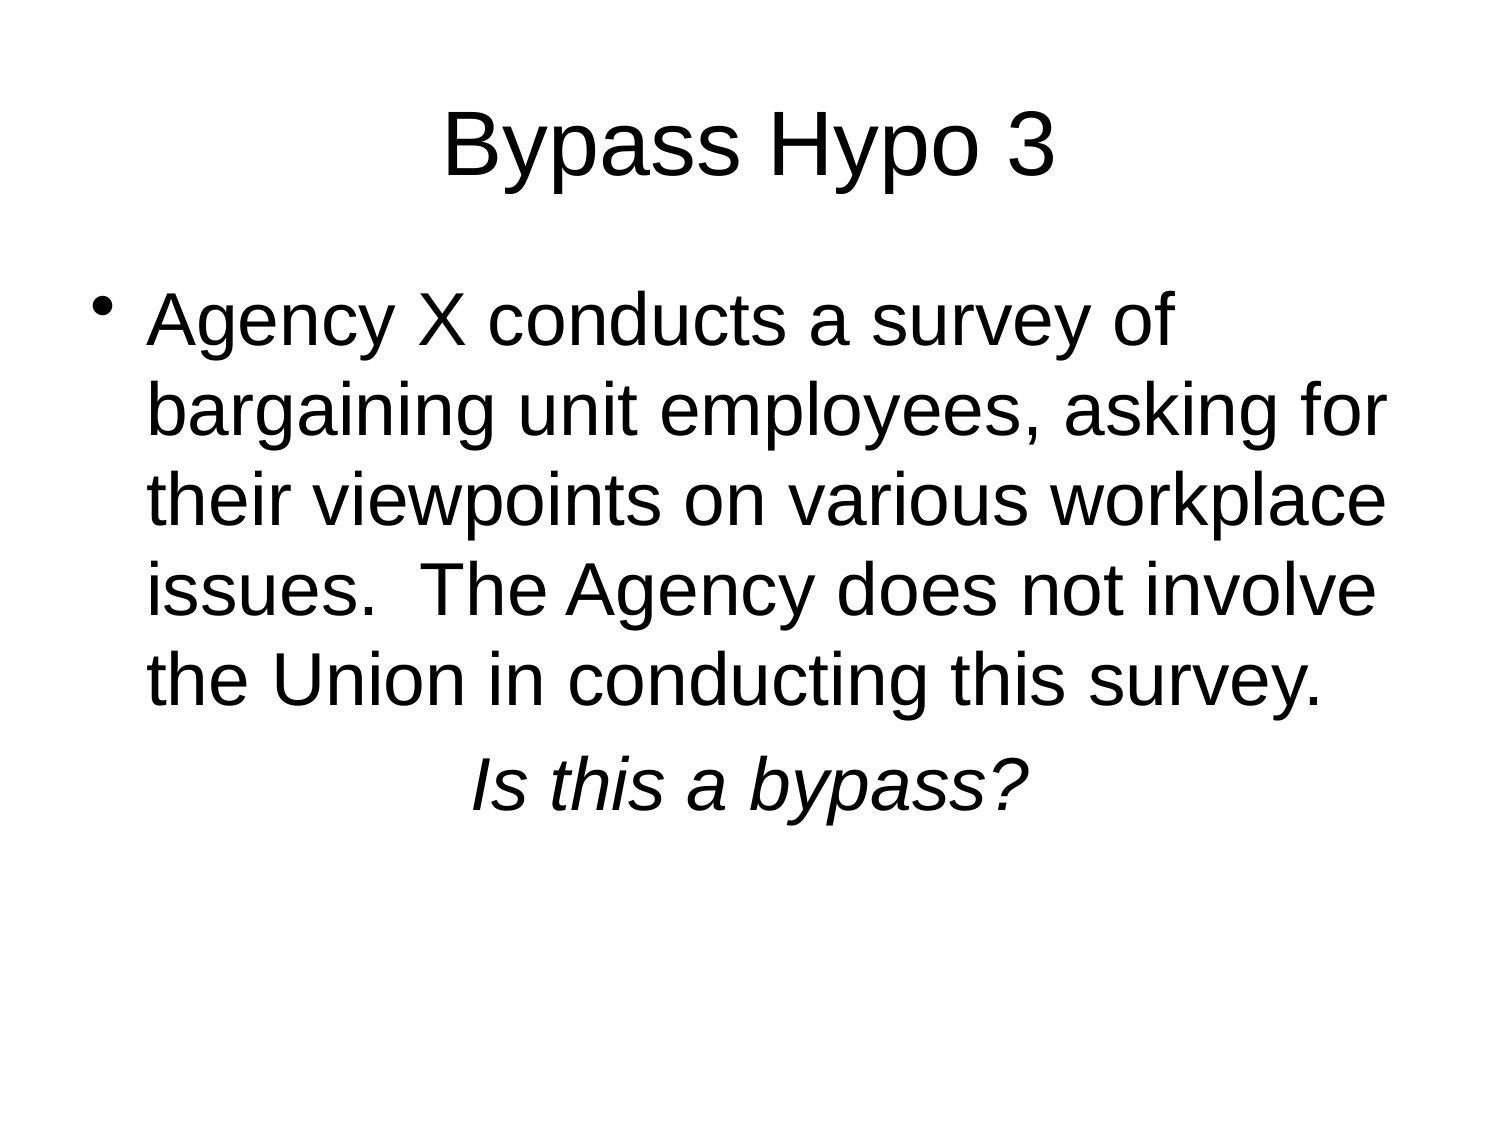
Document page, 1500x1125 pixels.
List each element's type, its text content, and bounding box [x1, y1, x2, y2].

list Agency X conducts a survey of bargaining unit employees, asking for their viewpoints on various workplace issues. The Agency does not involve the Union in conducting this survey. Is this a bypass? [74, 262, 1426, 1006]
title Bypass Hypo 3 [74, 44, 1426, 233]
